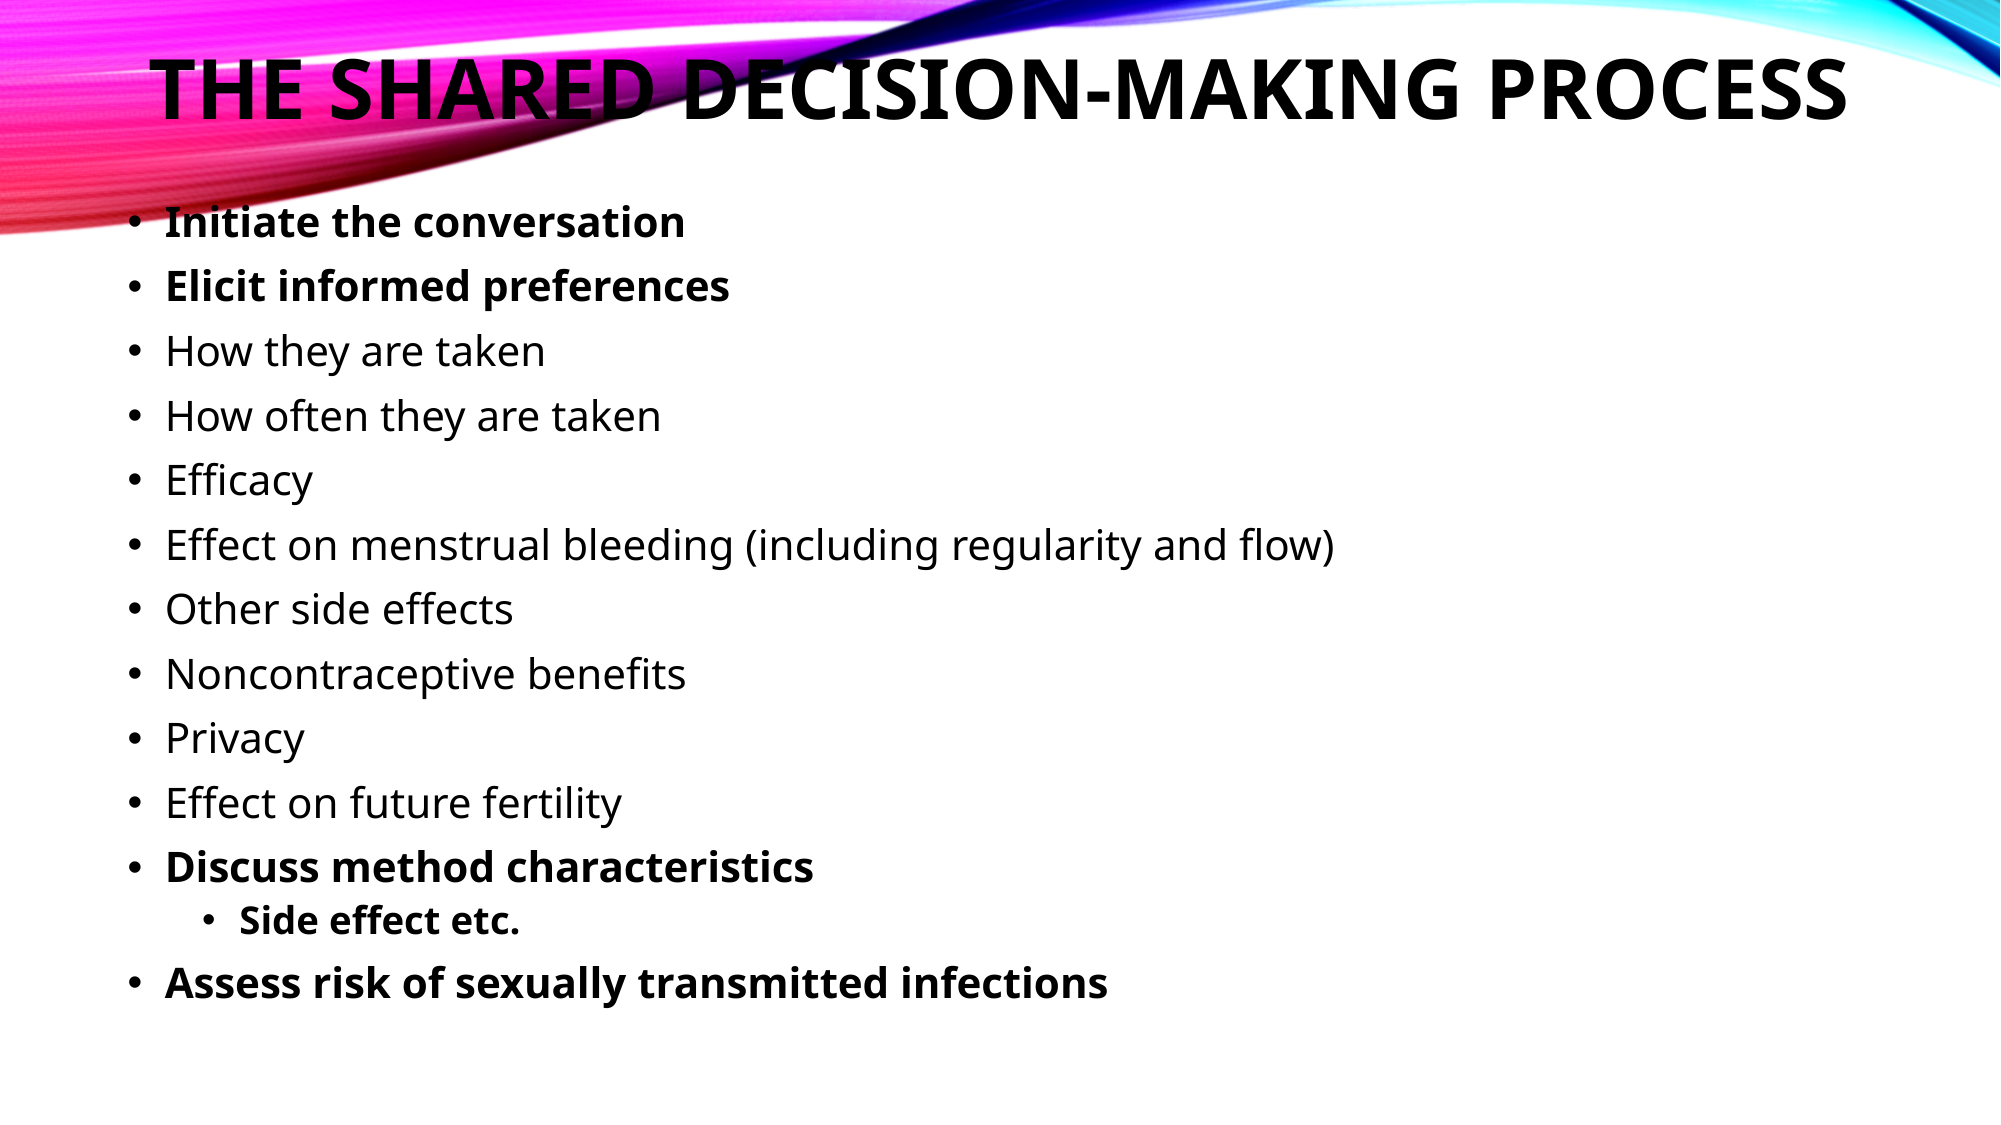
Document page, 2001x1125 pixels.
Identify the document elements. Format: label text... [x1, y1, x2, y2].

picture [1910, 0, 2000, 45]
picture [1890, 0, 2000, 75]
picture [0, 0, 2000, 237]
title THE SHARED DECISION-MAKING PROCESS [85, 40, 1888, 146]
list Initiate the conversation Elicit informed preferences How they are taken How often they are taken Efficacy Effect on menstrual bleeding (including regularity and flow) Other side effects Noncontraceptive benefits Privacy Effect on future fertility Discuss method characteristics Side effect etc. Assess risk of sexually transmitted infections [112, 193, 1888, 1021]
